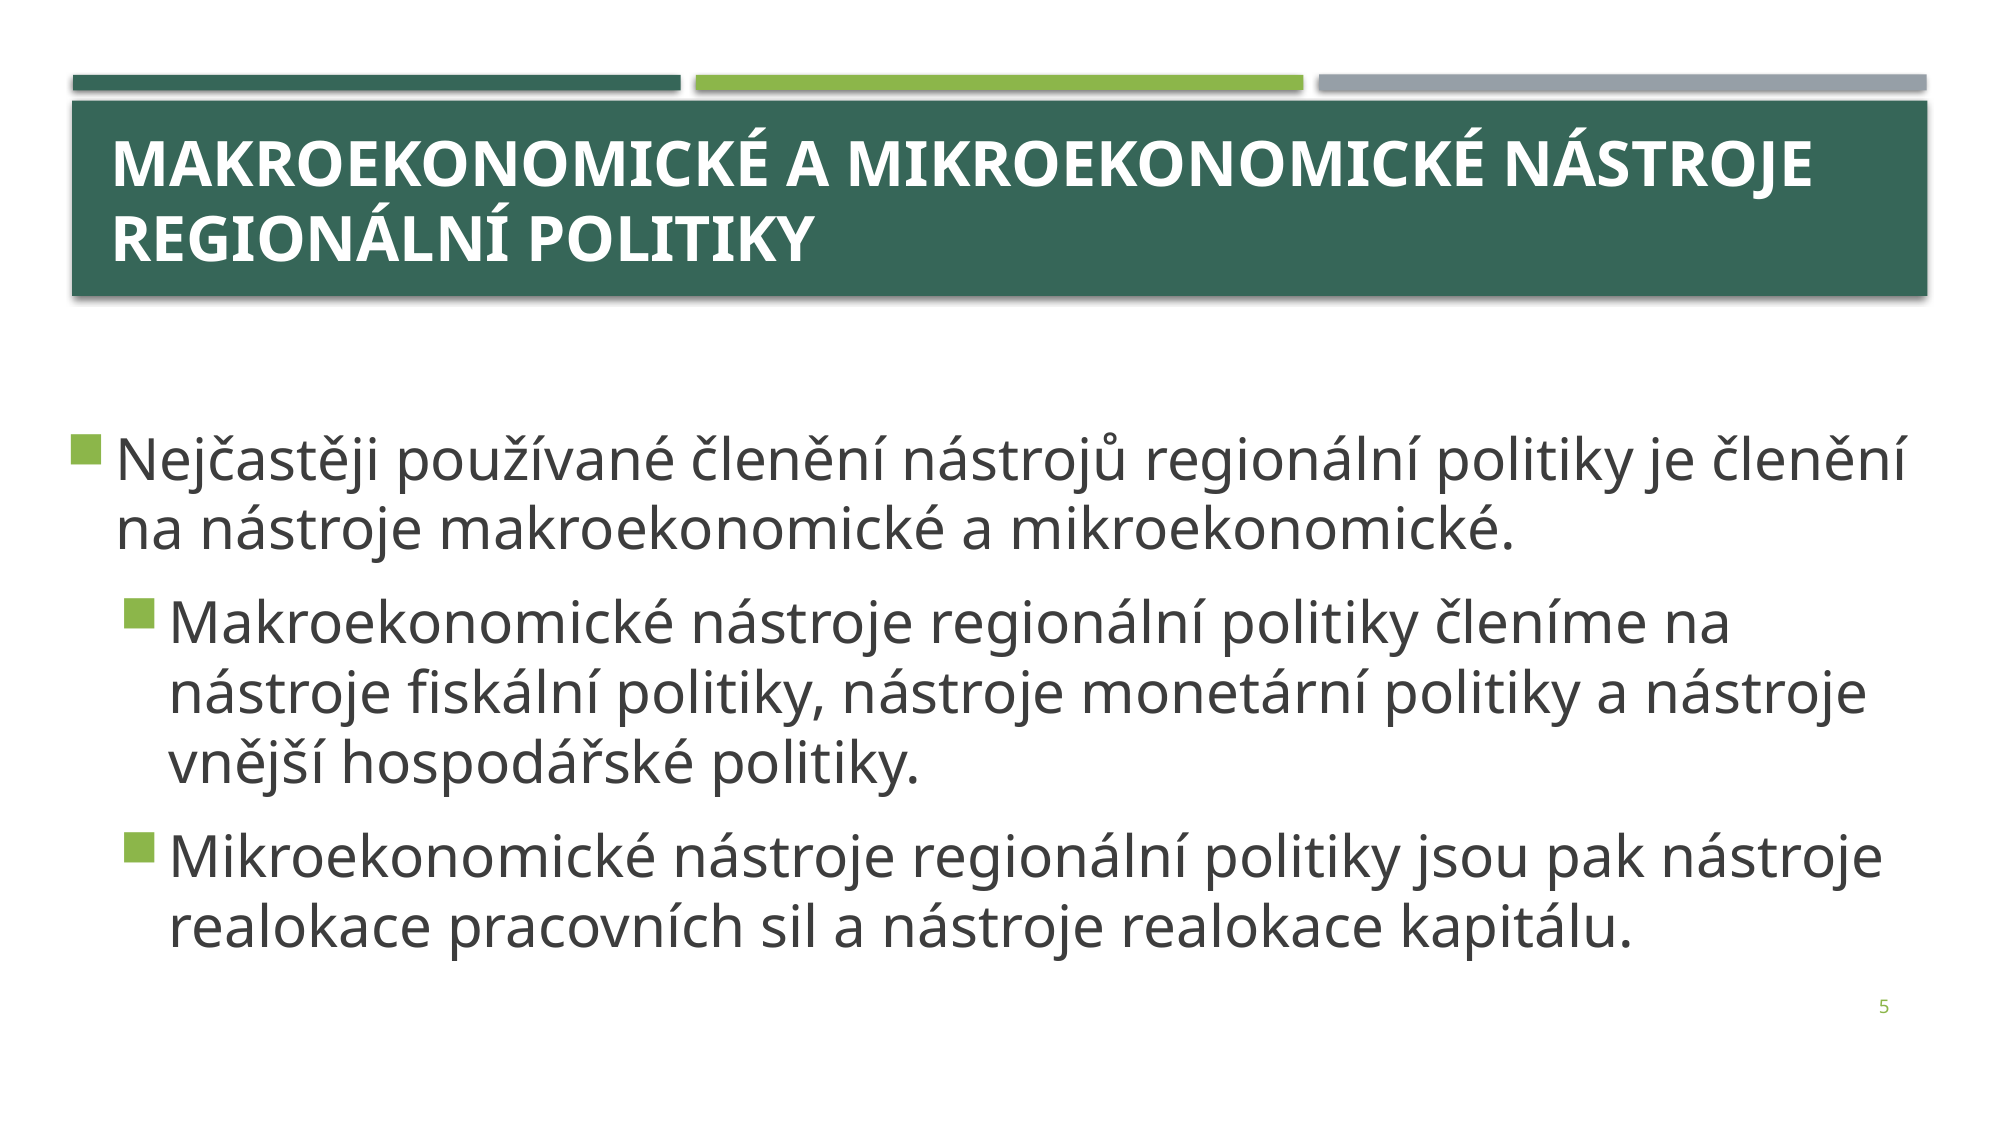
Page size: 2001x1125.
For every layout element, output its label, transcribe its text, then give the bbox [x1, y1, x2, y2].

list Nejčastěji používané členění nástrojů regionální politiky je členění na nástroje makroekonomické a mikroekonomické. Makroekonomické nástroje regionální politiky členíme na nástroje fiskální politiky, nástroje monetární politiky a nástroje vnější hospodářské politiky. Mikroekonomické nástroje regionální politiky jsou pak nástroje realokace pracovních sil a nástroje realokace kapitálu. [50, 344, 1950, 1037]
title Makroekonomické a mikroekonomické nástroje regionální politiky [95, 115, 1937, 282]
slide_number 5 [1732, 977, 1905, 1037]
